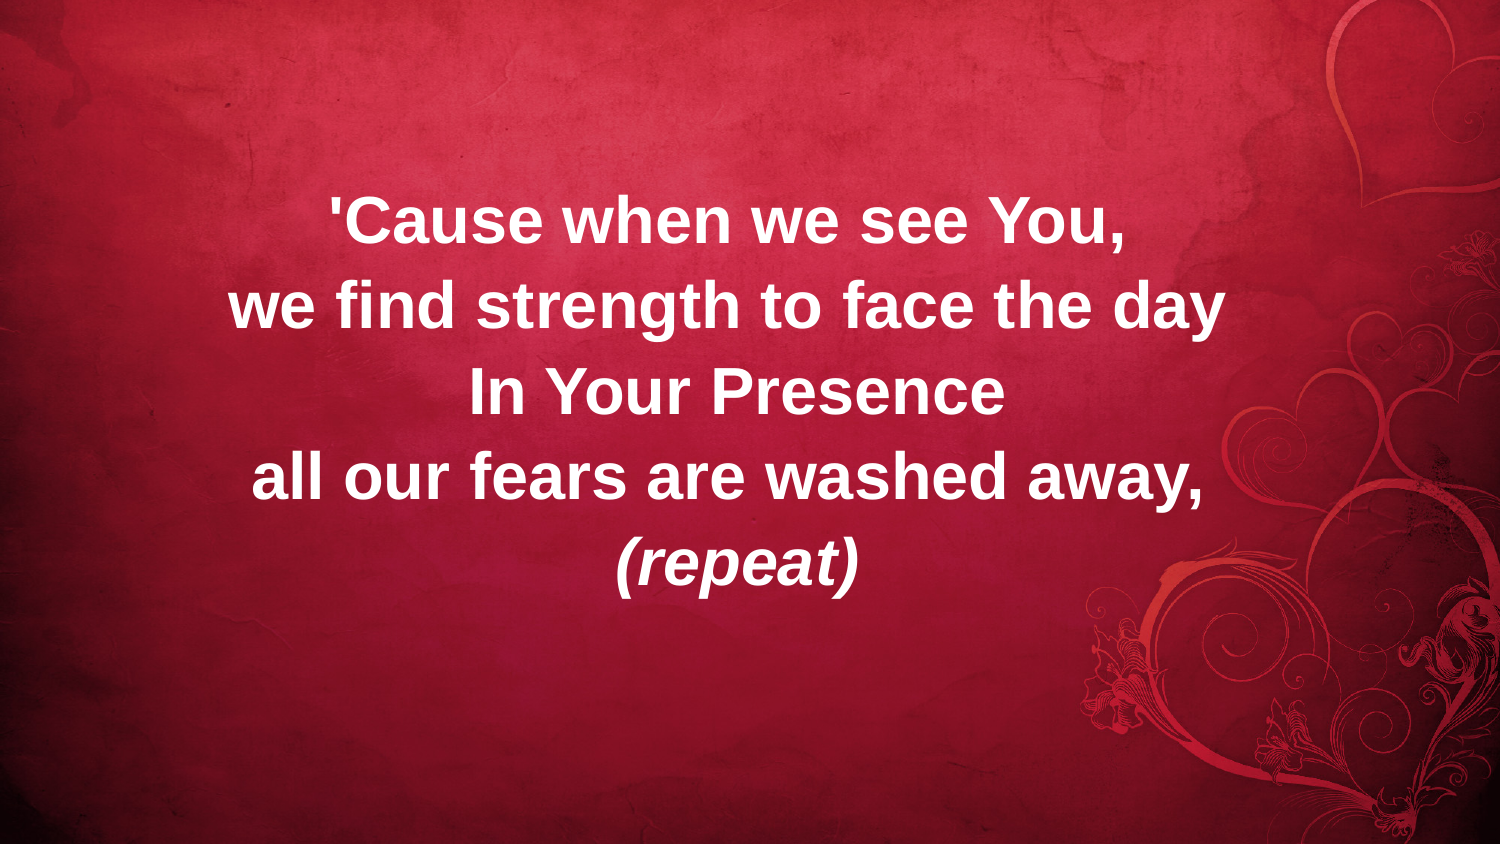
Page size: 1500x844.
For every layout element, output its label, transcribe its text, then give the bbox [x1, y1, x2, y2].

picture [0, 0, 1500, 844]
list 'Cause when we see You, we find strength to face the day In Your Presence all our fears are washed away, (repeat) [62, 75, 1413, 769]
